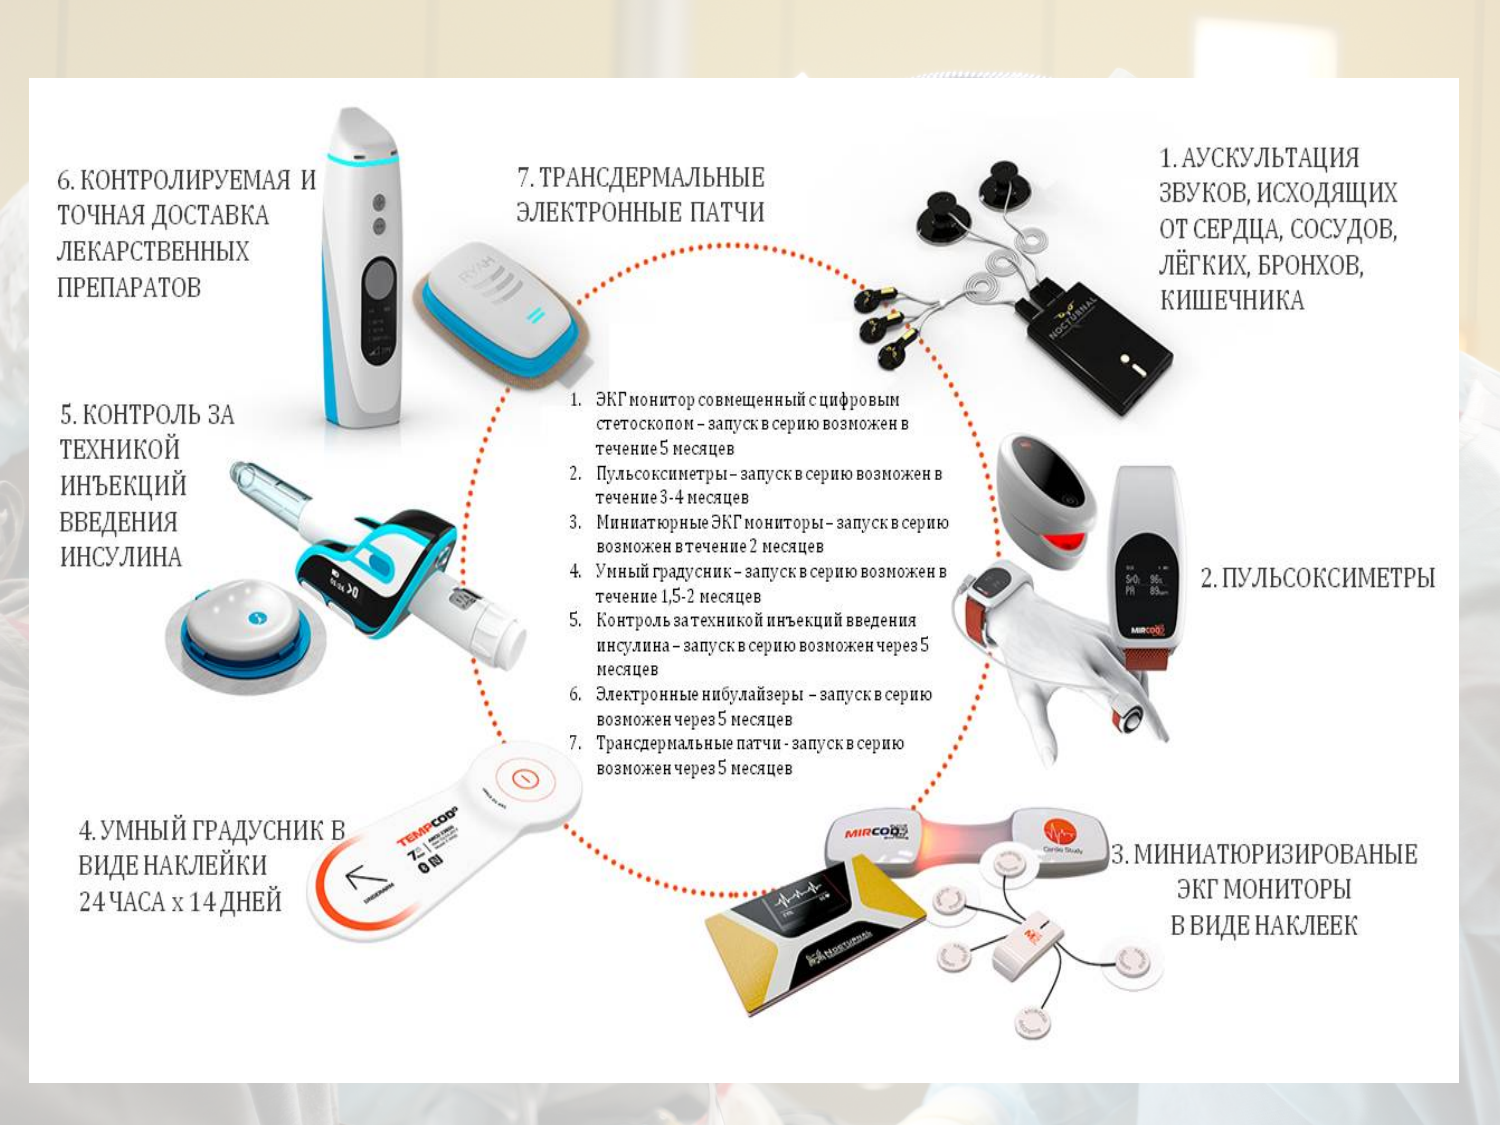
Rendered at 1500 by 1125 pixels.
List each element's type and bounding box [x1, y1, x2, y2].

picture [29, 77, 1459, 1083]
